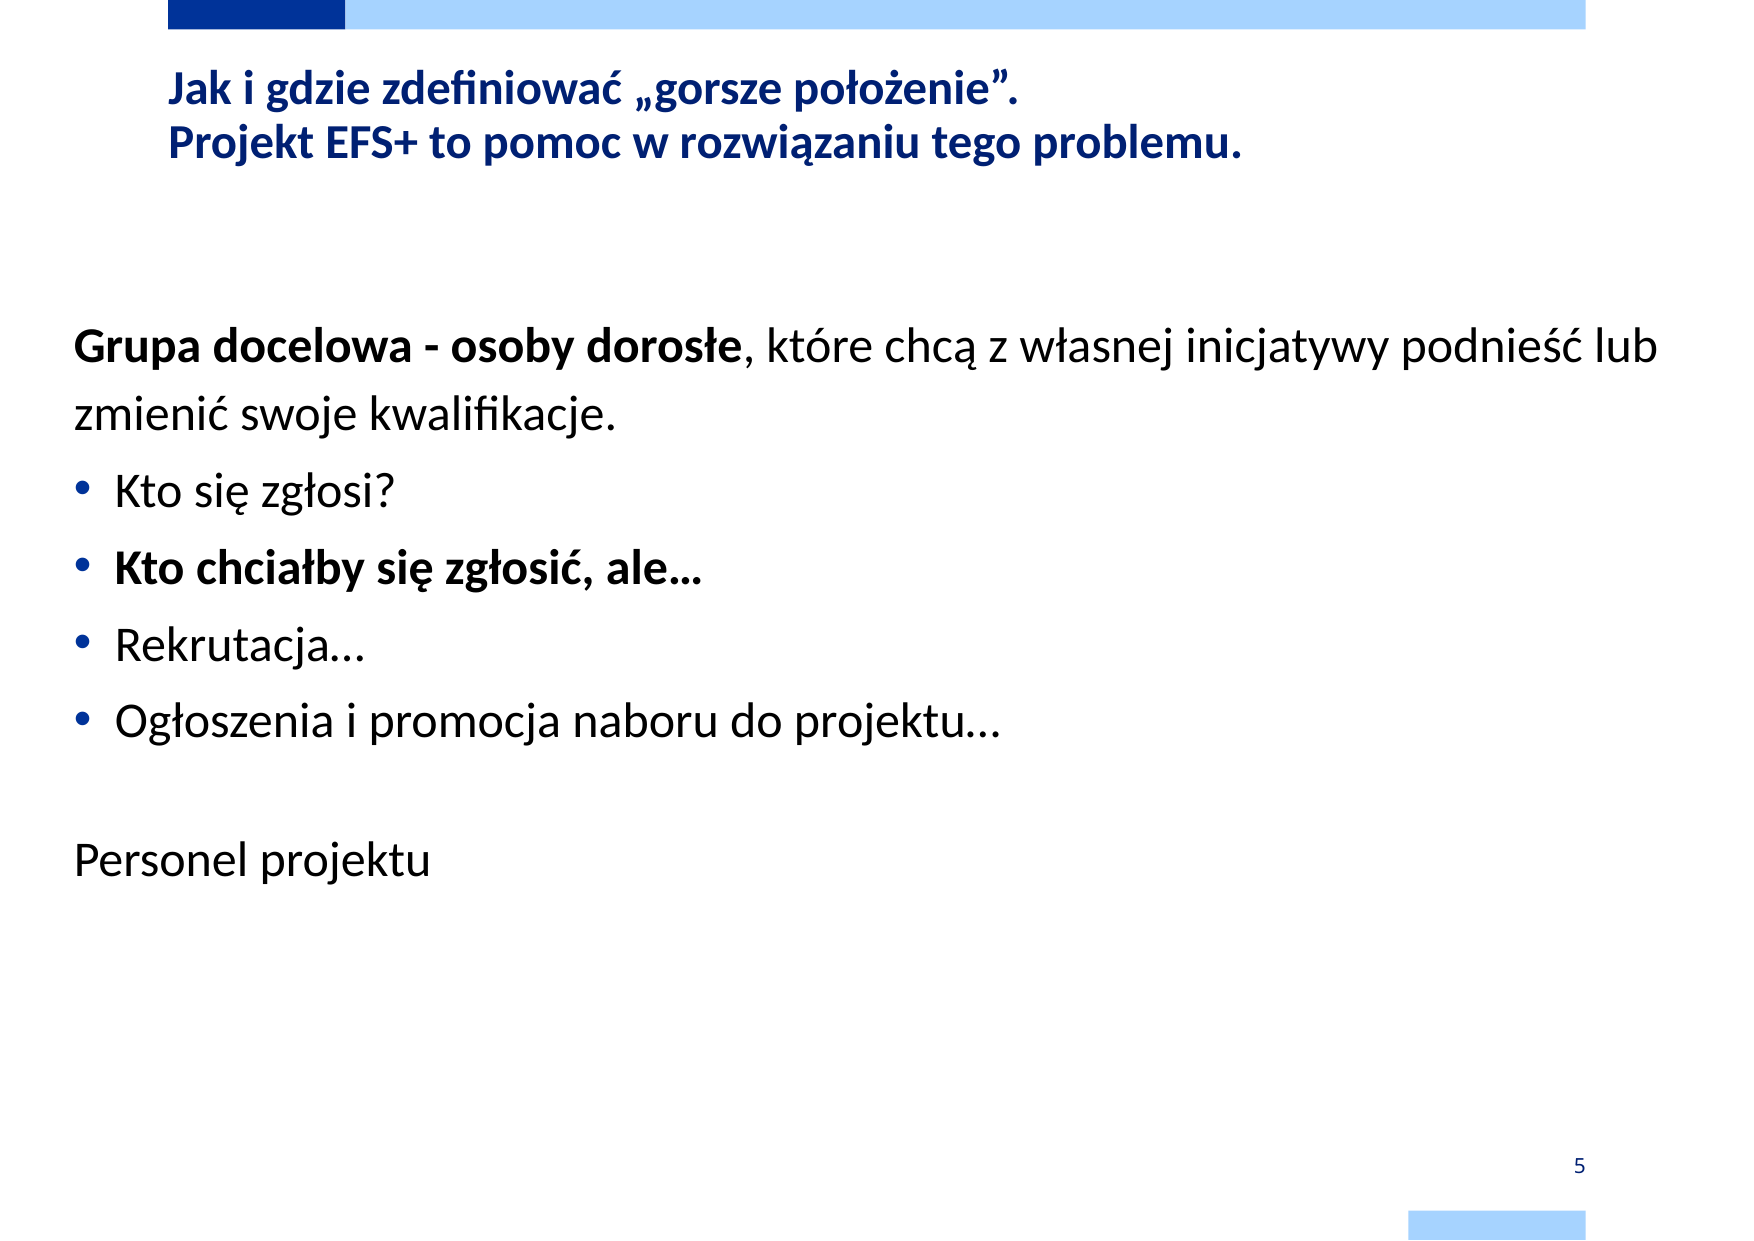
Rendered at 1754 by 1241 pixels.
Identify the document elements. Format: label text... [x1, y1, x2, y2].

list Grupa docelowa - osoby dorosłe, które chcą z własnej inicjatywy podnieść lub zmienić swoje kwalifikacje. Kto się zgłosi? Kto chciałby się zgłosić, ale… Rekrutacja… Ogłoszenia i promocja naboru do projektu… Personel projektu [73, 304, 1681, 936]
slide_number 5 [1408, 1151, 1586, 1182]
title Jak i gdzie zdefiniować „gorsze położenie”. Projekt EFS+ to pomoc w rozwiązaniu tego problemu. [168, 59, 1586, 172]
